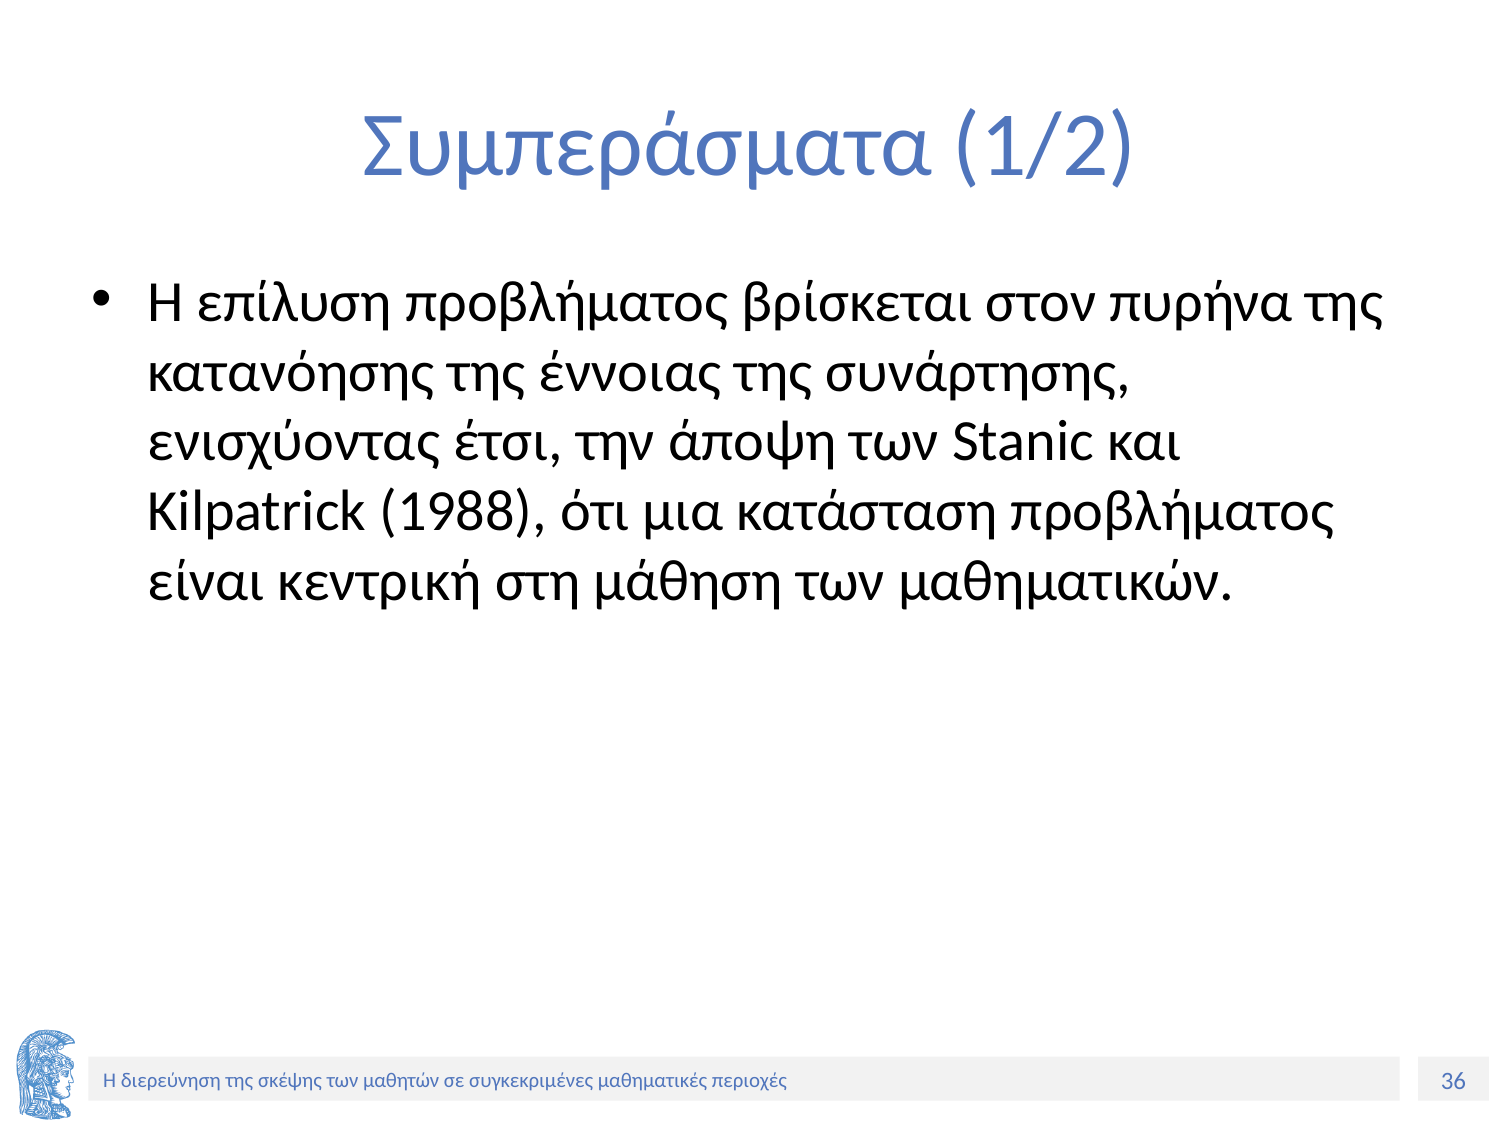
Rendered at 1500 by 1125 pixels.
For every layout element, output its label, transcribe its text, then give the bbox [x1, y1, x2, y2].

picture [9, 1026, 81, 1120]
title Συμπεράσματα (1/2) [75, 45, 1425, 233]
list Η επίλυση προβλήματος βρίσκεται στον πυρήνα της κατανόησης της έννοιας της συνάρτησης, ενισχύοντας έτσι, την άποψη των Stanic και Kilpatrick (1988), ότι μια κατάσταση προβλήματος είναι κεντρική στη μάθηση των μαθηματικών. [76, 255, 1427, 998]
